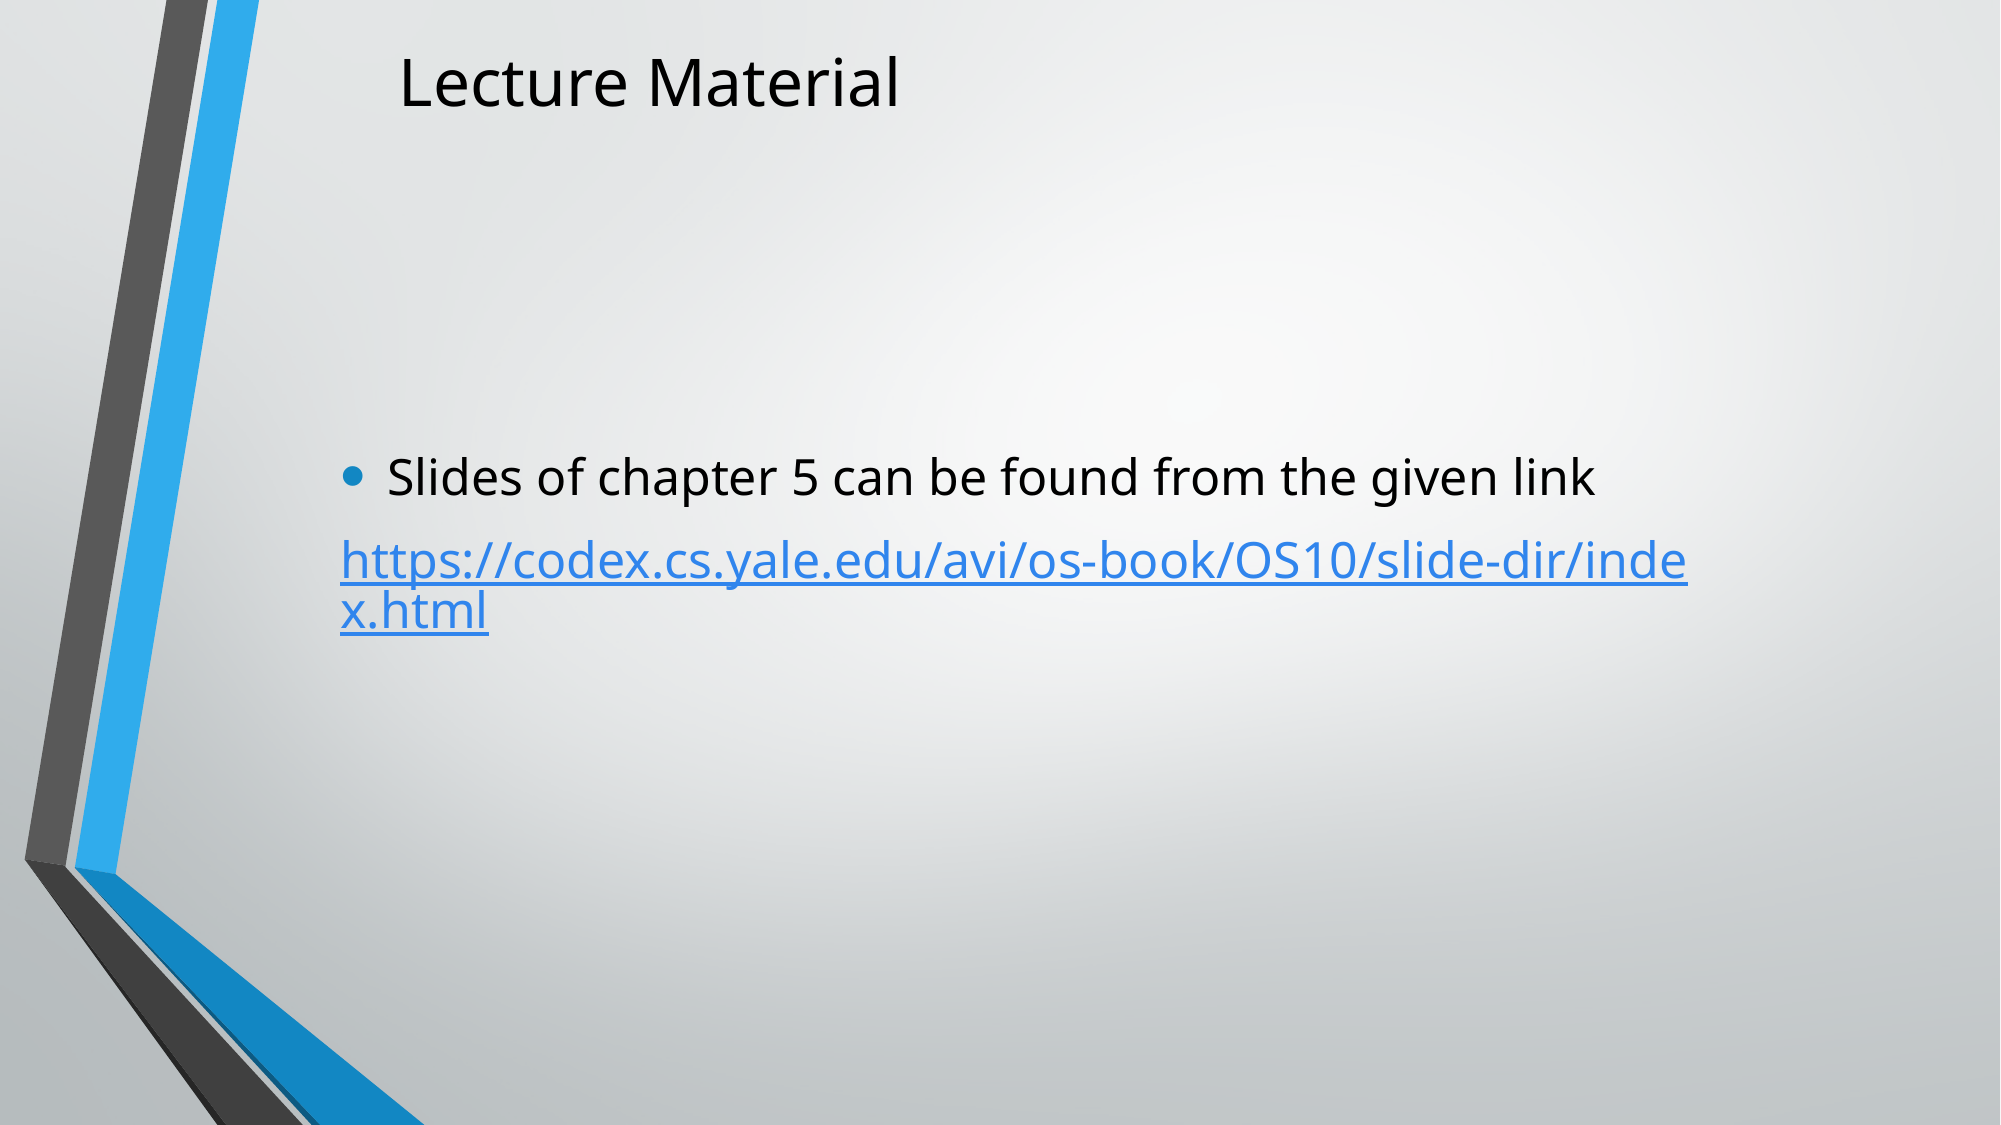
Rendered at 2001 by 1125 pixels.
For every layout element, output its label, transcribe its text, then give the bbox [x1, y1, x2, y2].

title Lecture Material [0, 33, 1318, 128]
list Slides of chapter 5 can be found from the given link https://codex.cs.yale.edu/avi/os-book/OS10/slide-dir/index.html [325, 193, 1725, 1014]
